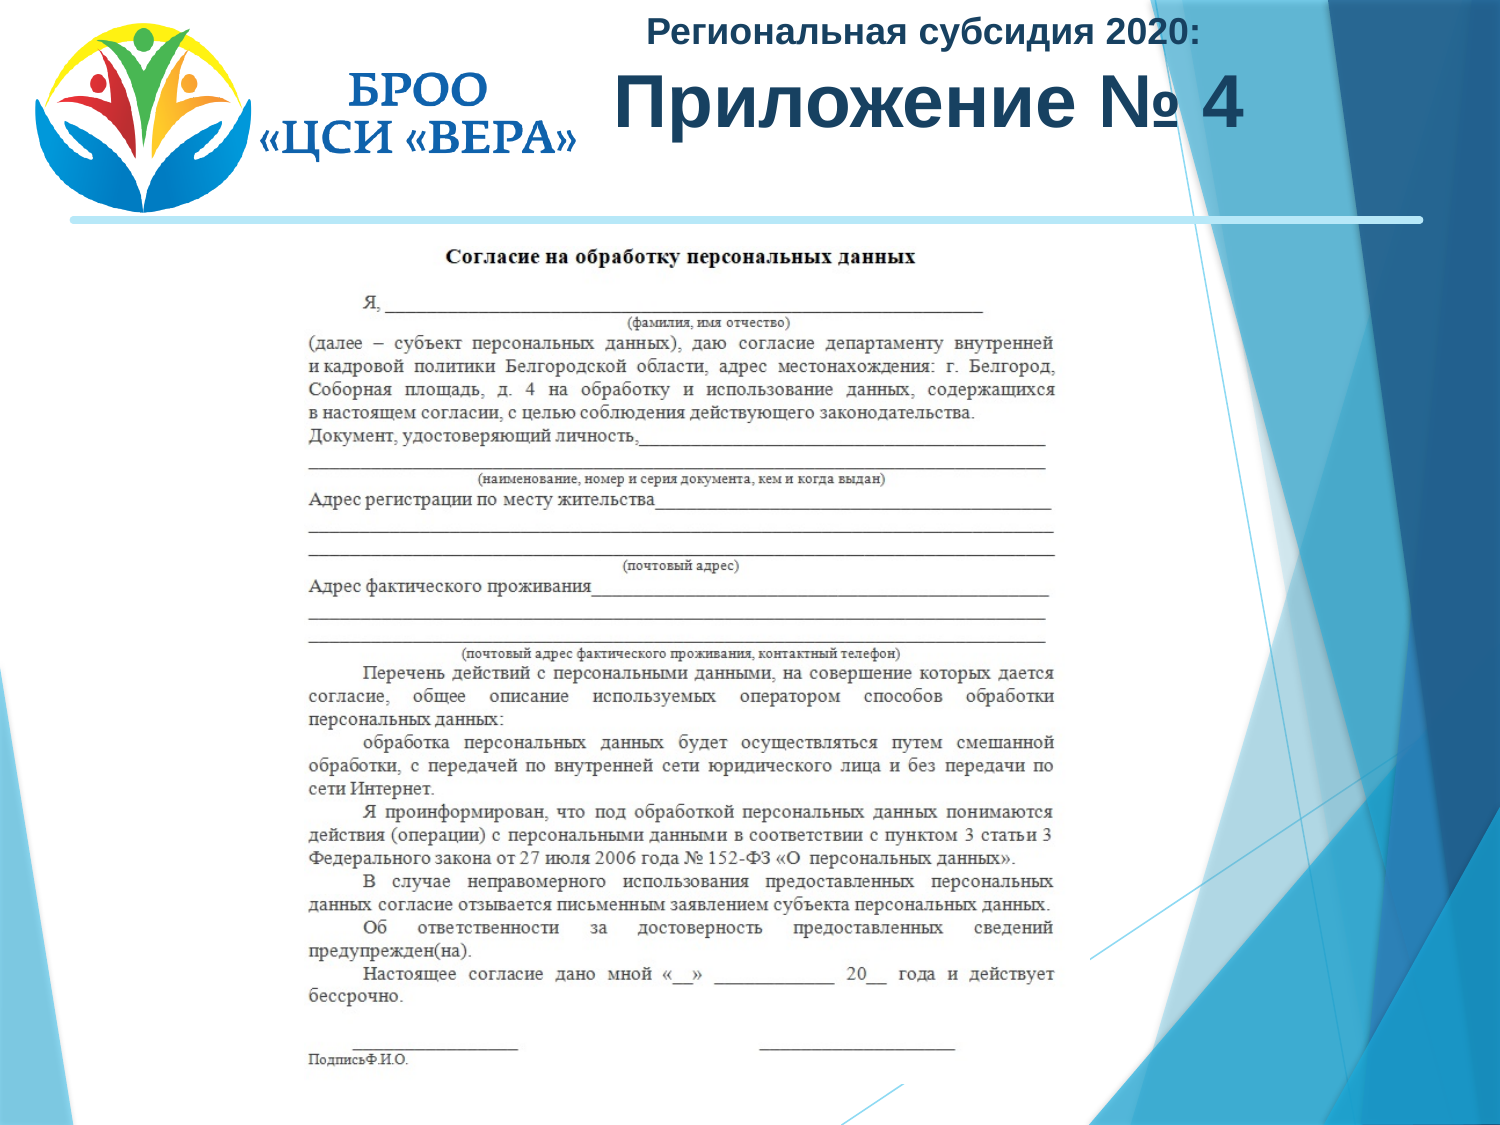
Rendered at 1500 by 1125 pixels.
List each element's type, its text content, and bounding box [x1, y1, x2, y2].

text_box Региональная субсидия 2020: Приложение № 4 [503, 0, 1355, 150]
picture [34, 22, 576, 213]
picture [304, 245, 1090, 1085]
